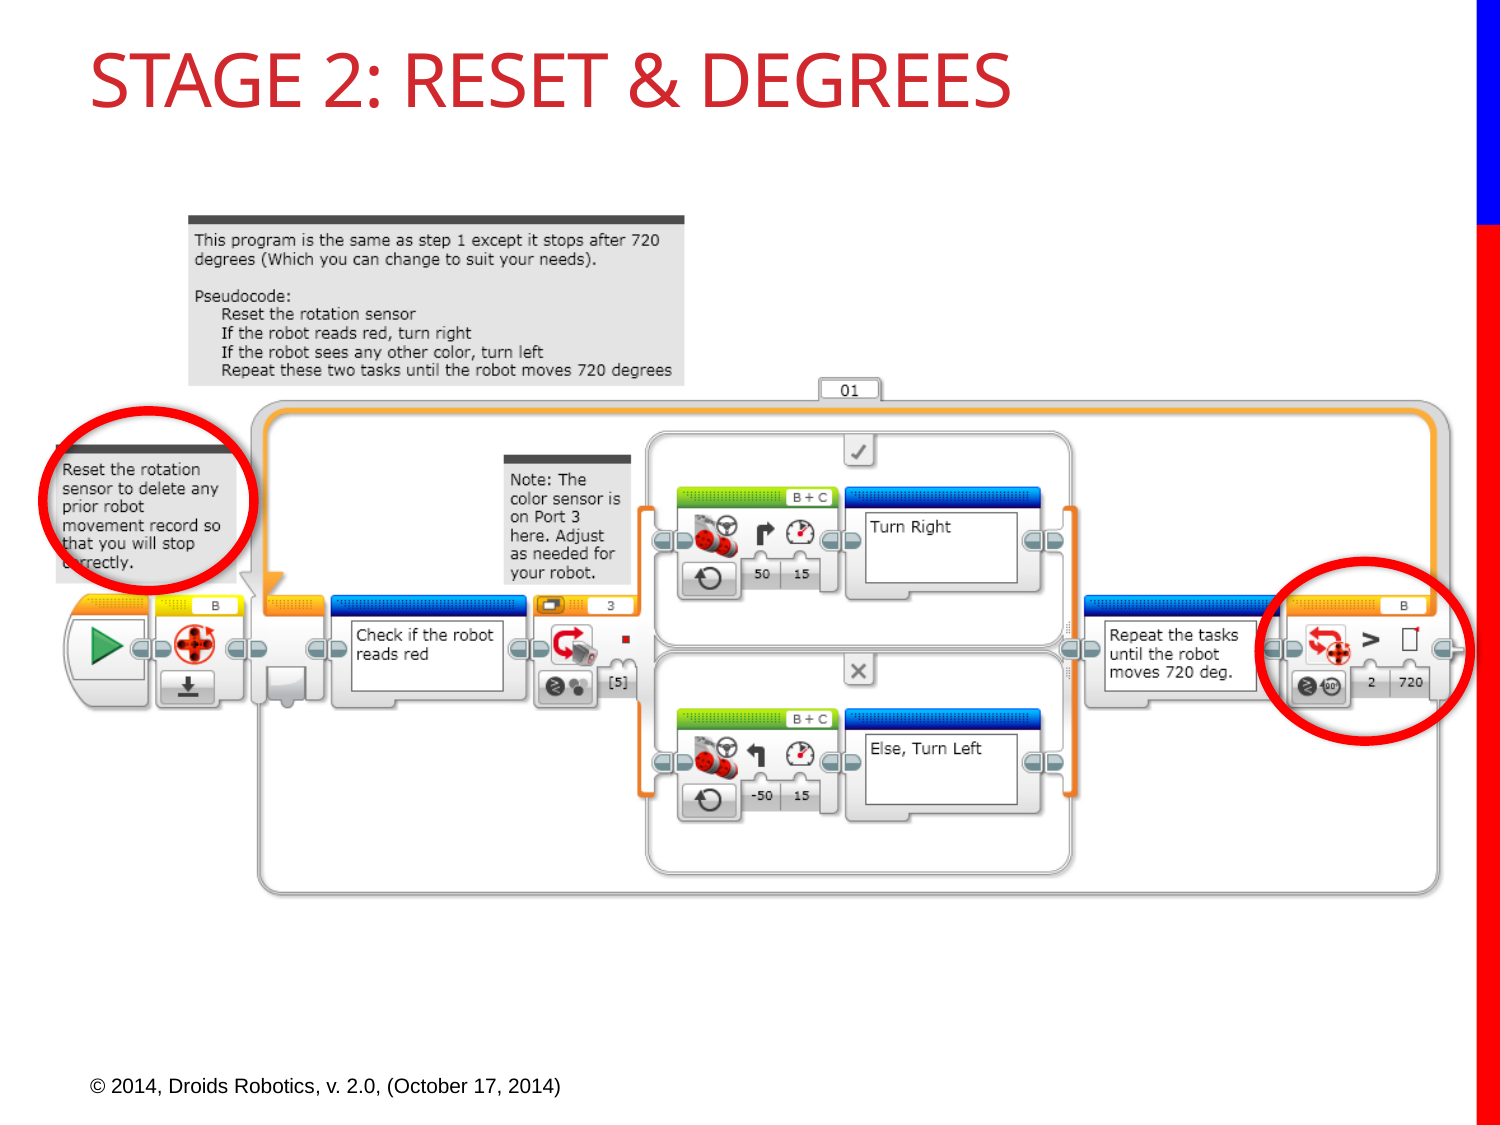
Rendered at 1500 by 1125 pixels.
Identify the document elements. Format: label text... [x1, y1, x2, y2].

text_box STAGE 2: RESET & DEGREES [74, 24, 1428, 204]
footer © 2014, Droids Robotics, v. 2.0, (October 17, 2014) [75, 1065, 886, 1112]
picture [42, 209, 1471, 911]
